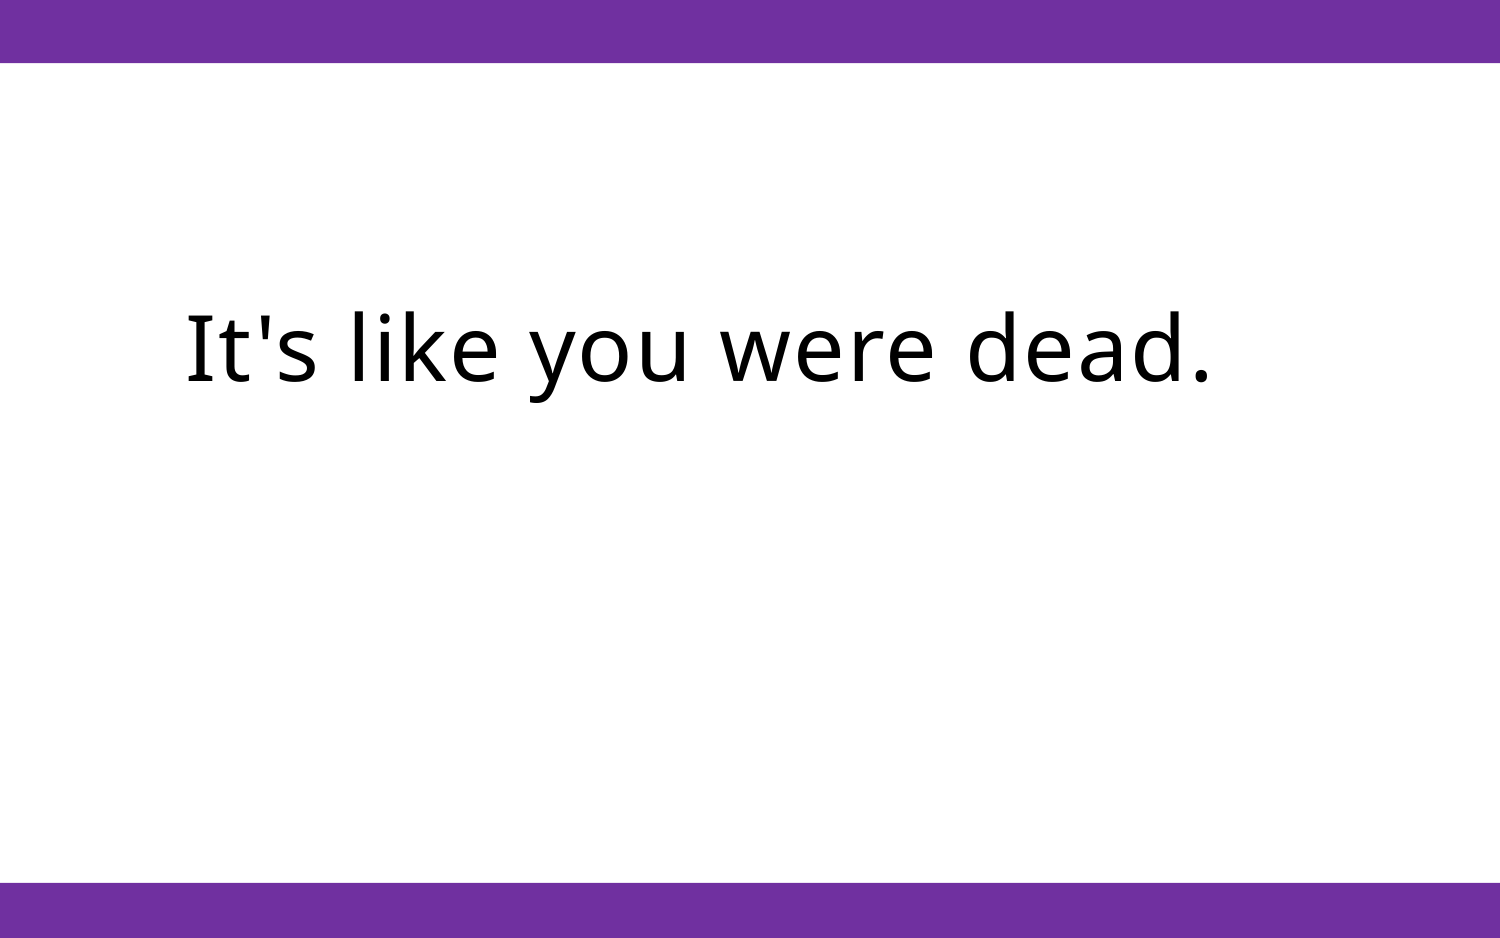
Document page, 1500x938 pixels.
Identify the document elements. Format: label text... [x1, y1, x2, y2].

text_box [0, 882, 1500, 938]
list It's like you were dead. [170, 227, 1426, 602]
text_box [0, 0, 1500, 64]
